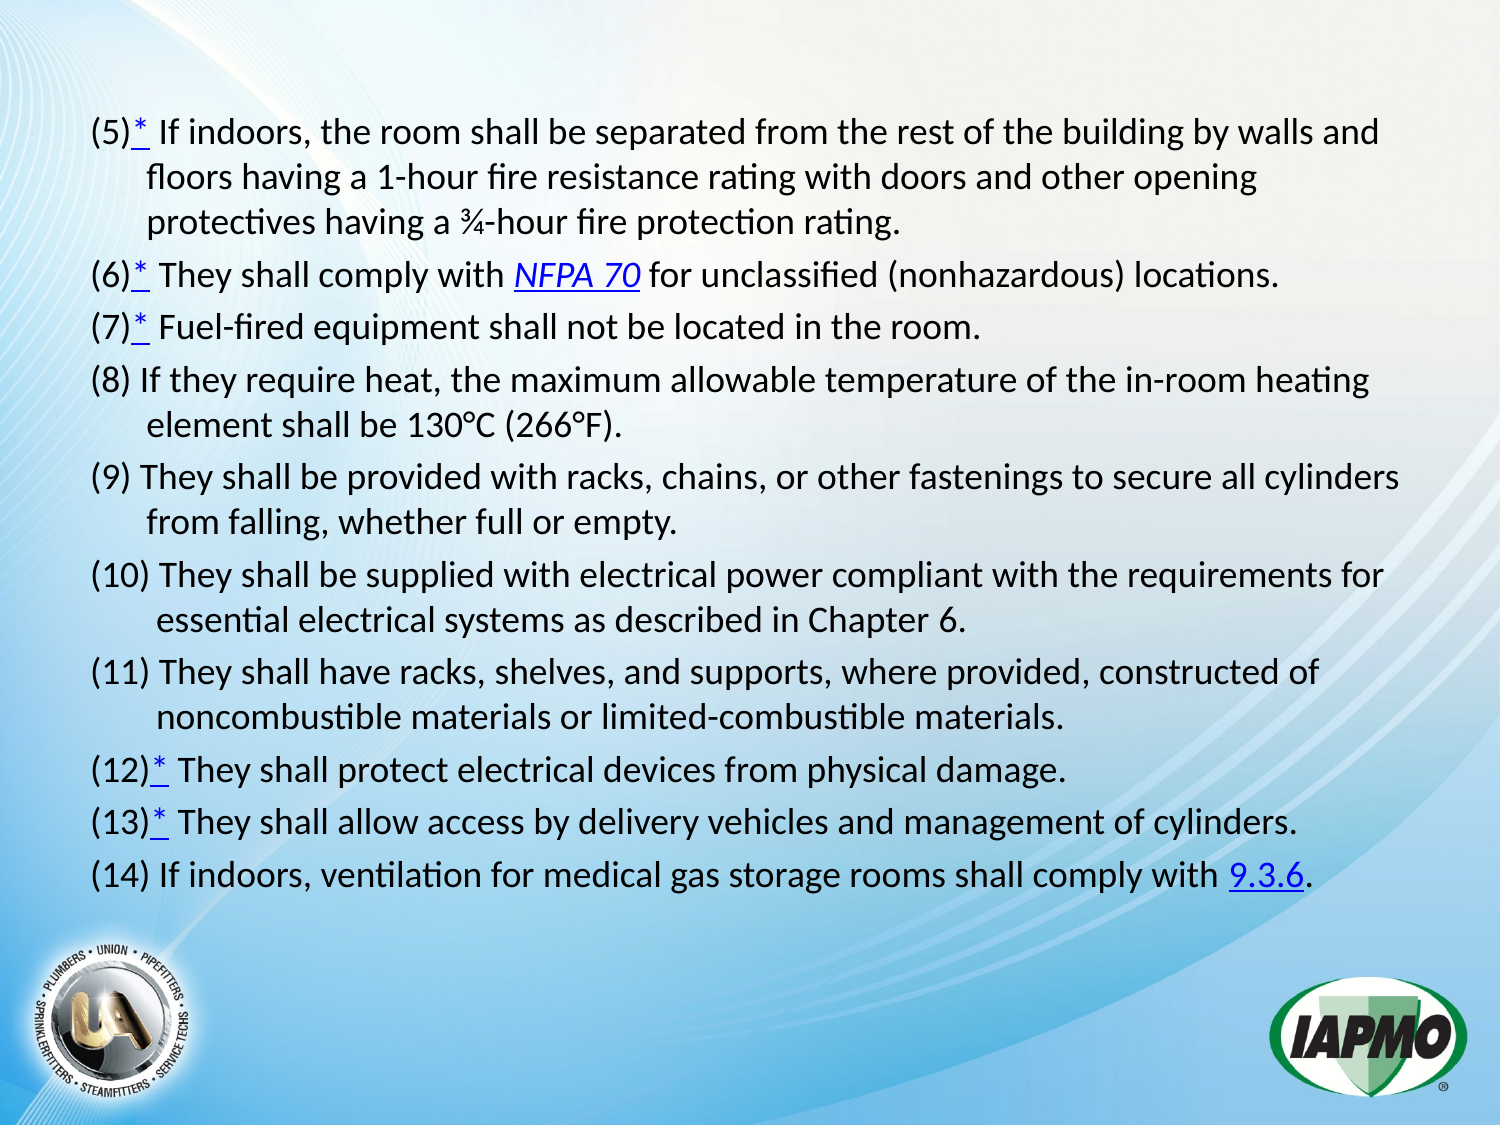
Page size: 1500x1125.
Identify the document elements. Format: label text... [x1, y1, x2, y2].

list (5)* If indoors, the room shall be separated from the rest of the building by walls and floors having a 1-hour fire resistance rating with doors and other opening protectives having a ¾-hour fire protection rating. (6)* They shall comply with NFPA 70 for unclassified (non­hazardous) locations. (7)* Fuel-fired equipment shall not be located in the room. (8) If they require heat, the maximum allowable temperature of the in-room heating element shall be 130°C (266°F). (9) They shall be provided with racks, chains, or other fastenings to secure all cylinders from falling, whether full or empty. (10) They shall be supplied with electrical power compliant with the requirements for essential electrical systems as described in Chapter 6. (11) They shall have racks, shelves, and supports, where provided, constructed of noncombustible materials or limited-combustible materials. (12)* They shall protect electrical devices from physical damage. (13)* They shall allow access by delivery vehicles and management of cylinders. (14) If indoors, ventilation for medical gas storage rooms shall comply with 9.3.6. [75, 99, 1425, 1005]
picture [0, 0, 1500, 1125]
